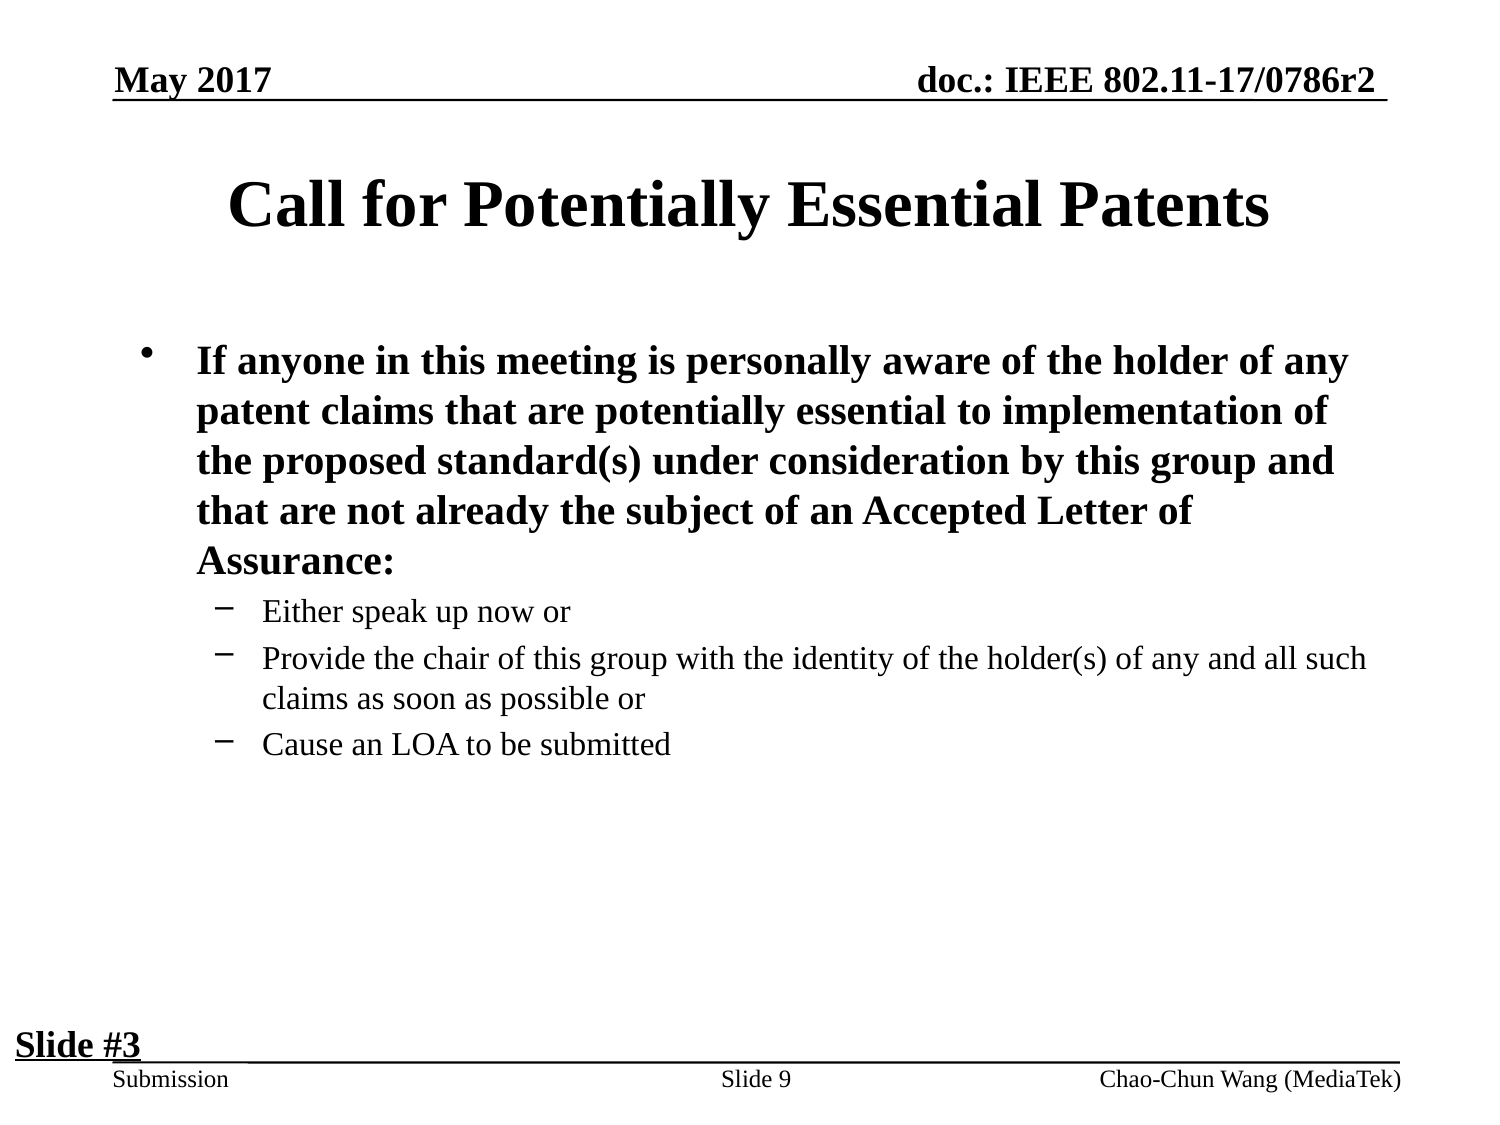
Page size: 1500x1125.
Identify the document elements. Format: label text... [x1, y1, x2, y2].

text_box Slide #3 [0, 1012, 157, 1073]
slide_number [114, 54, 274, 101]
slide_number Slide 9 [712, 1061, 800, 1093]
list If anyone in this meeting is personally aware of the holder of any patent claims that are potentially essential to implementation of the proposed standard(s) under consideration by this group and that are not already the subject of an Accepted Letter of Assurance: Either speak up now or Provide the chair of this group with the identity of the holder(s) of any and all such claims as soon as possible or Cause an LOA to be submitted [125, 324, 1400, 1000]
footer Chao-Chun Wang (MediaTek) [1094, 1061, 1402, 1093]
title Call for Potentially Essential Patents [112, 112, 1388, 288]
